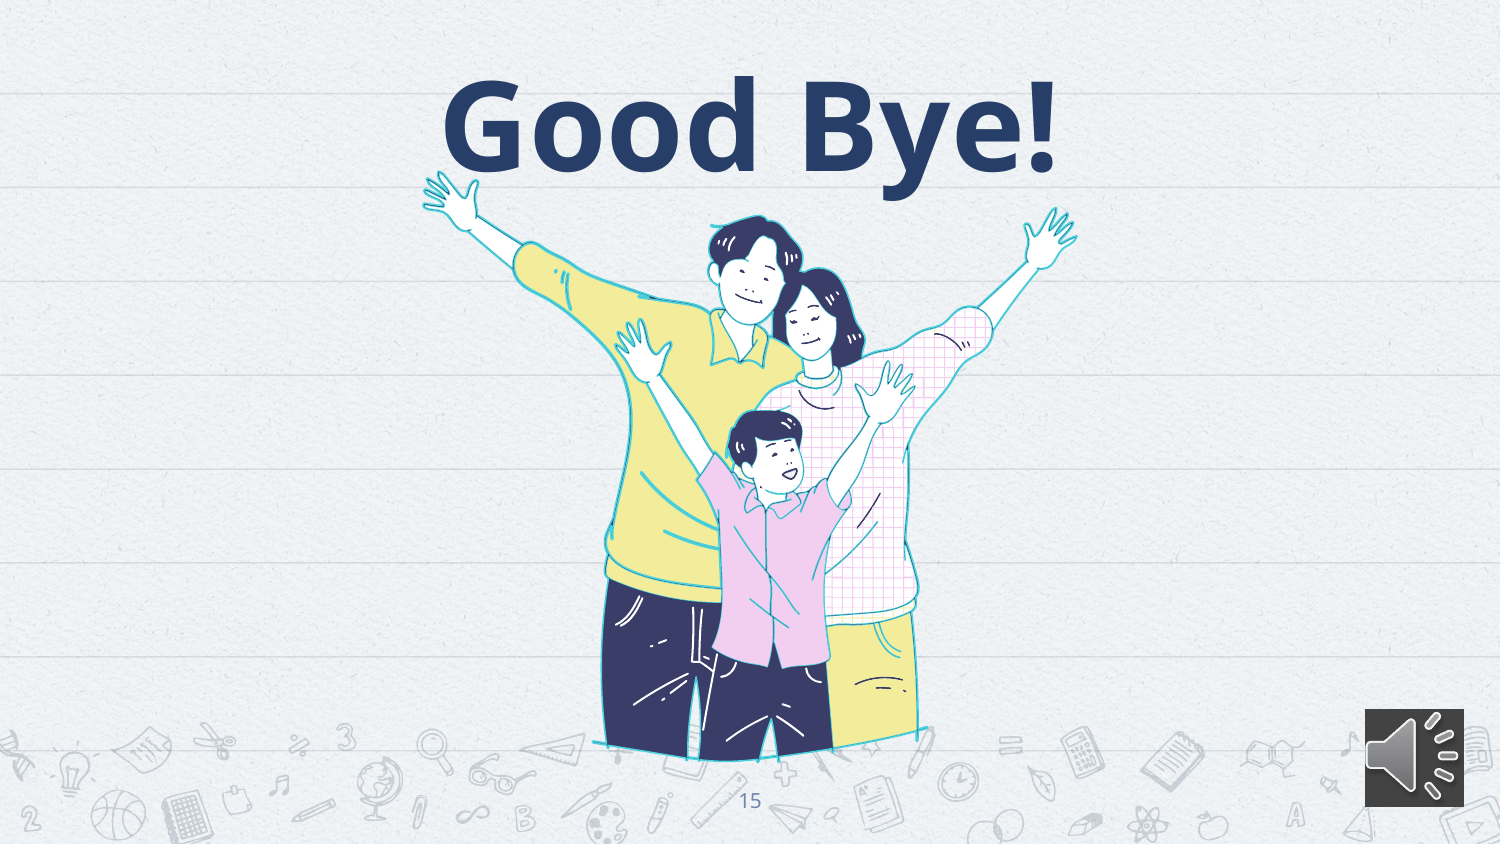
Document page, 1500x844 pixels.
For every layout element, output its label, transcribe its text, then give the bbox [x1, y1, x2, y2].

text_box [422, 170, 1078, 763]
title Good Bye! [168, 108, 1332, 199]
picture [0, 0, 1500, 844]
slide_number 15 [705, 779, 795, 825]
